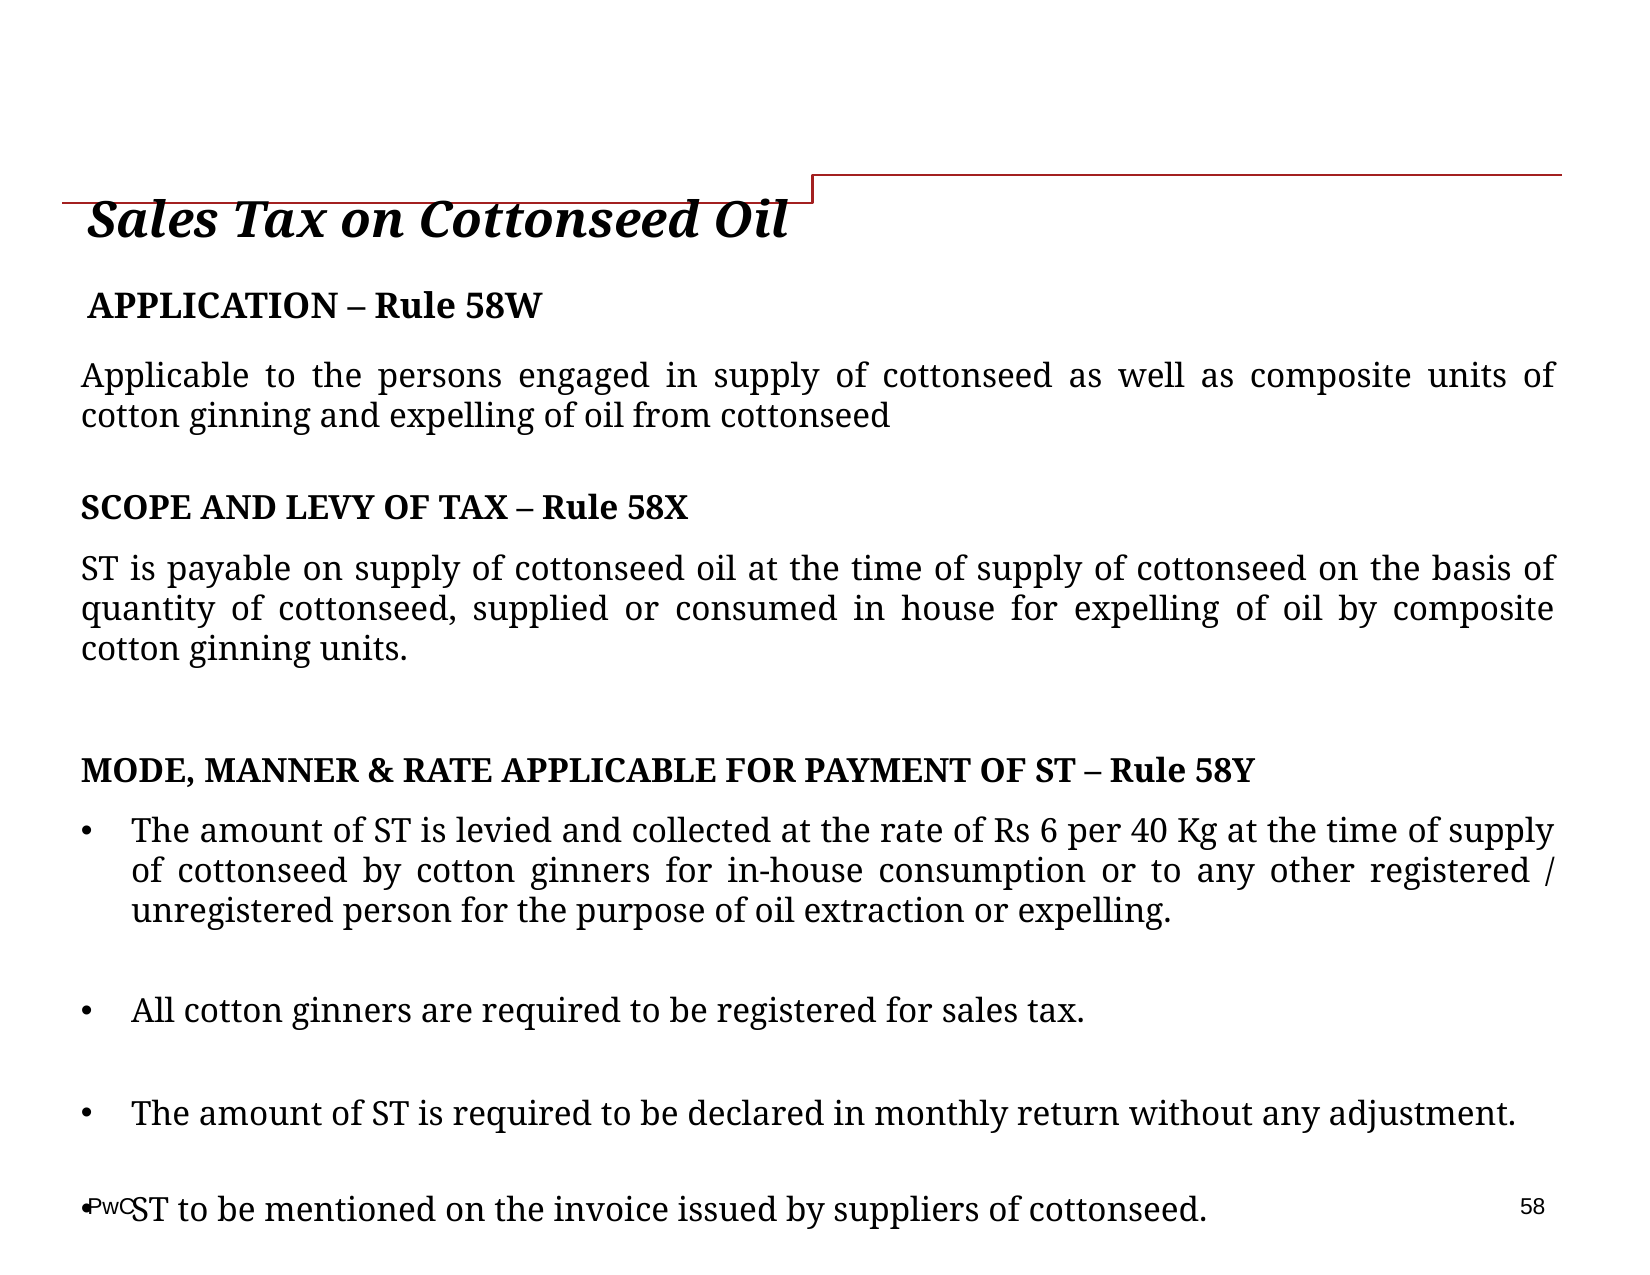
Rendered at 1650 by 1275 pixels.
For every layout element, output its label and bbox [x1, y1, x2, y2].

text_box [86, 112, 1564, 1214]
